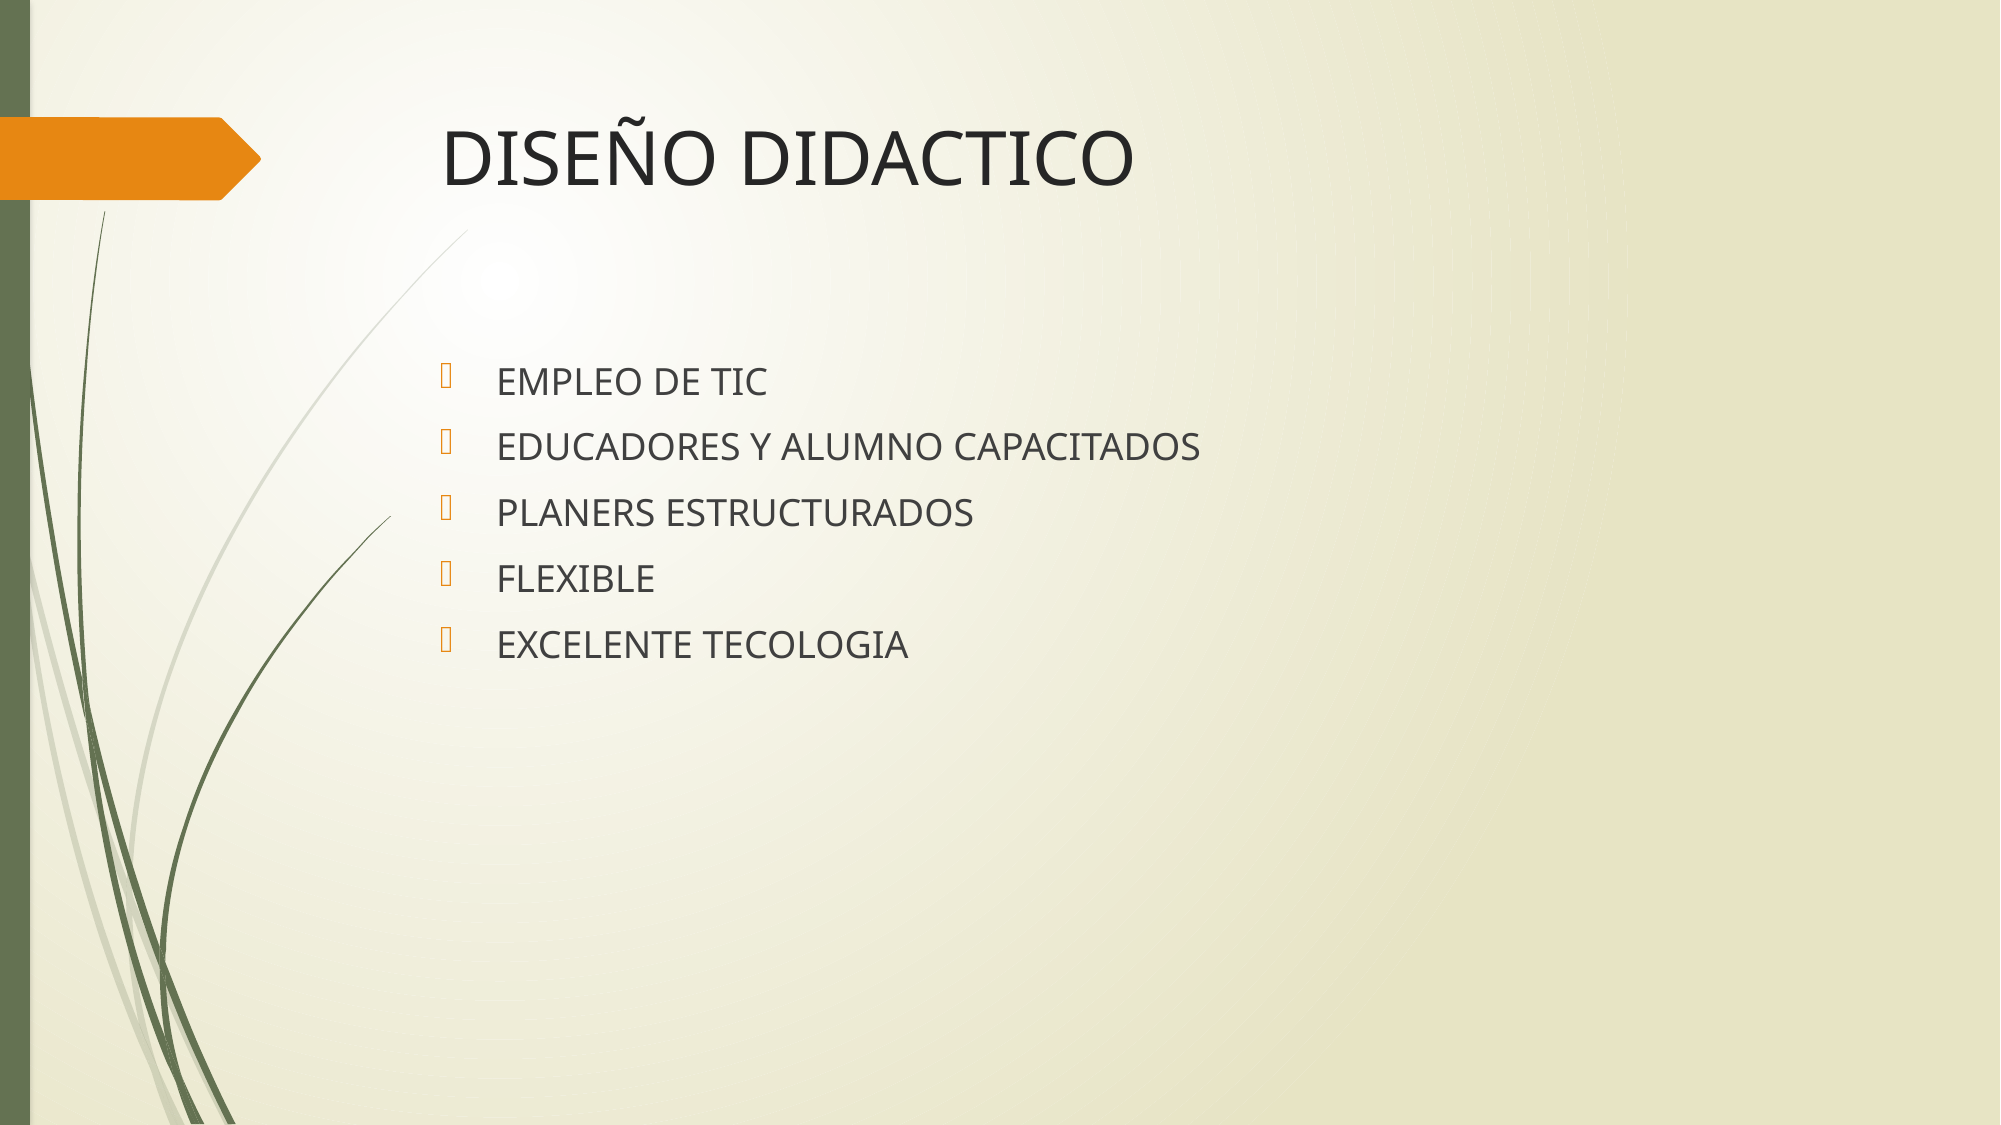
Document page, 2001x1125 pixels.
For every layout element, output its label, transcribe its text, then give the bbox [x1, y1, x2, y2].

list EMPLEO DE TIC EDUCADORES Y ALUMNO CAPACITADOS PLANERS ESTRUCTURADOS FLEXIBLE EXCELENTE TECOLOGIA [424, 350, 1888, 970]
title DISEÑO DIDACTICO [425, 102, 1888, 313]
